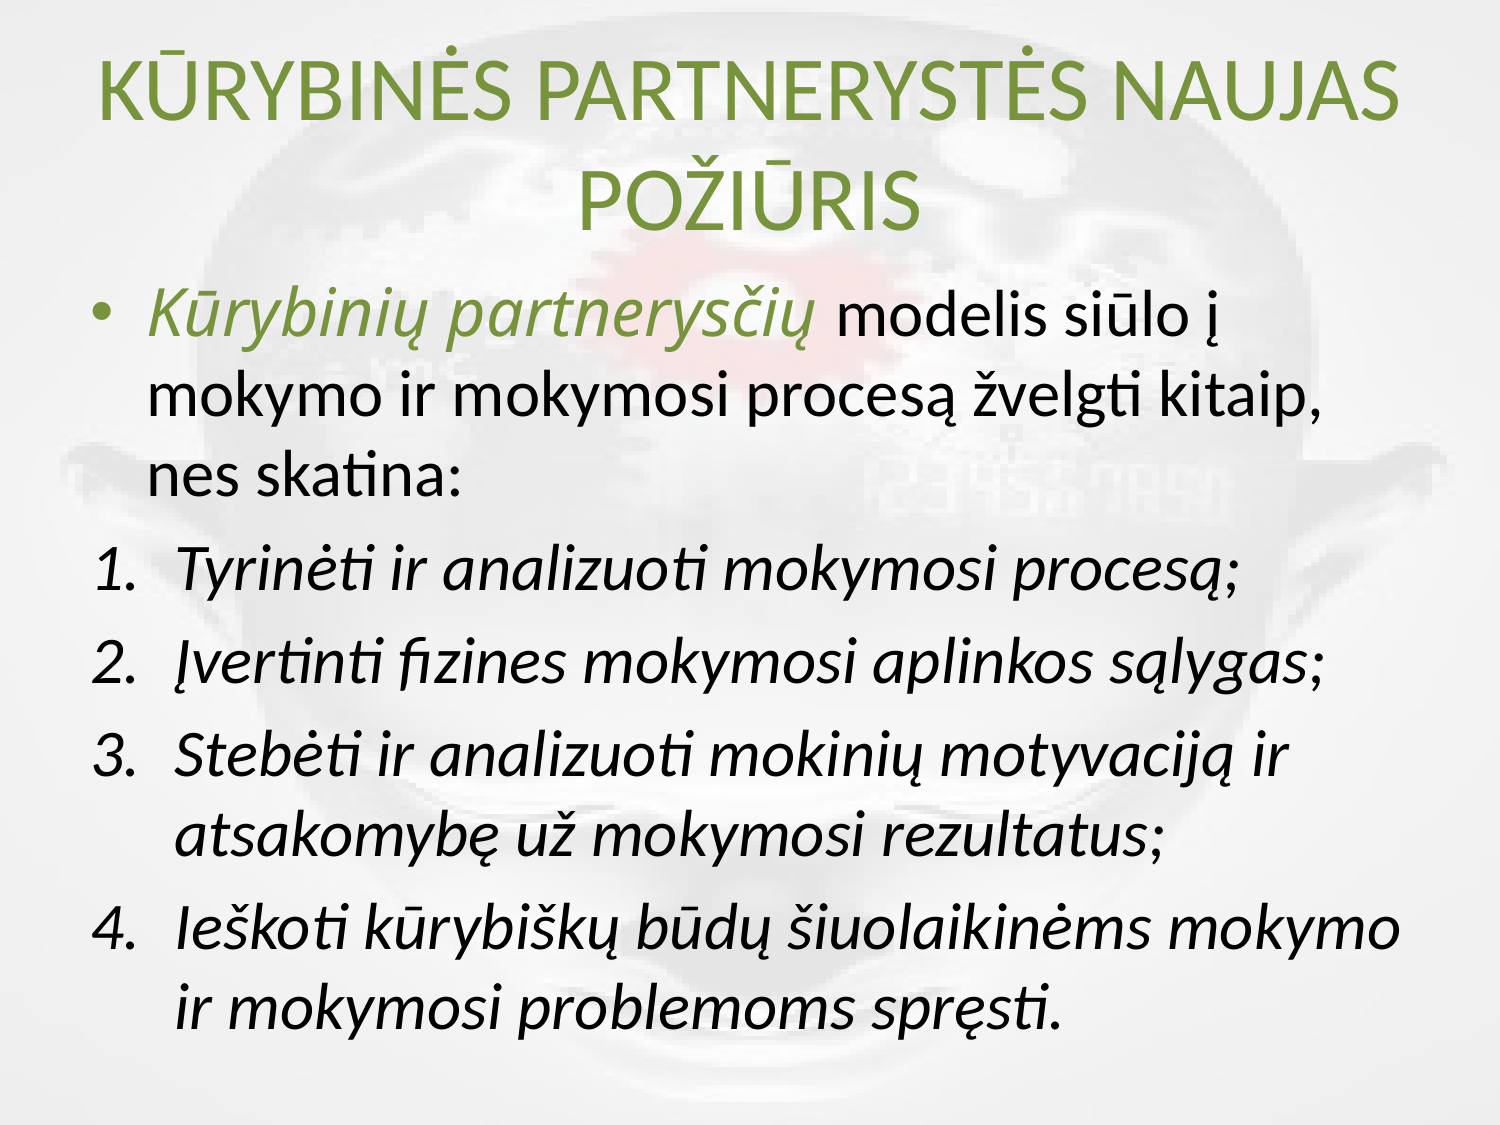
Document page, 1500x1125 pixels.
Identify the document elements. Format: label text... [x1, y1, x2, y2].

title KŪRYBINĖS PARTNERYSTĖS NAUJAS POŽIŪRIS [75, 45, 1425, 233]
list Kūrybinių partnerysčių modelis siūlo į mokymo ir mokymosi procesą žvelgti kitaip, nes skatina: Tyrinėti ir analizuoti mokymosi procesą; Įvertinti fizines mokymosi aplinkos sąlygas; Stebėti ir analizuoti mokinių motyvaciją ir atsakomybę už mokymosi rezultatus; Ieškoti kūrybiškų būdų šiuolaikinėms mokymo ir mokymosi problemoms spręsti. [75, 262, 1425, 1005]
